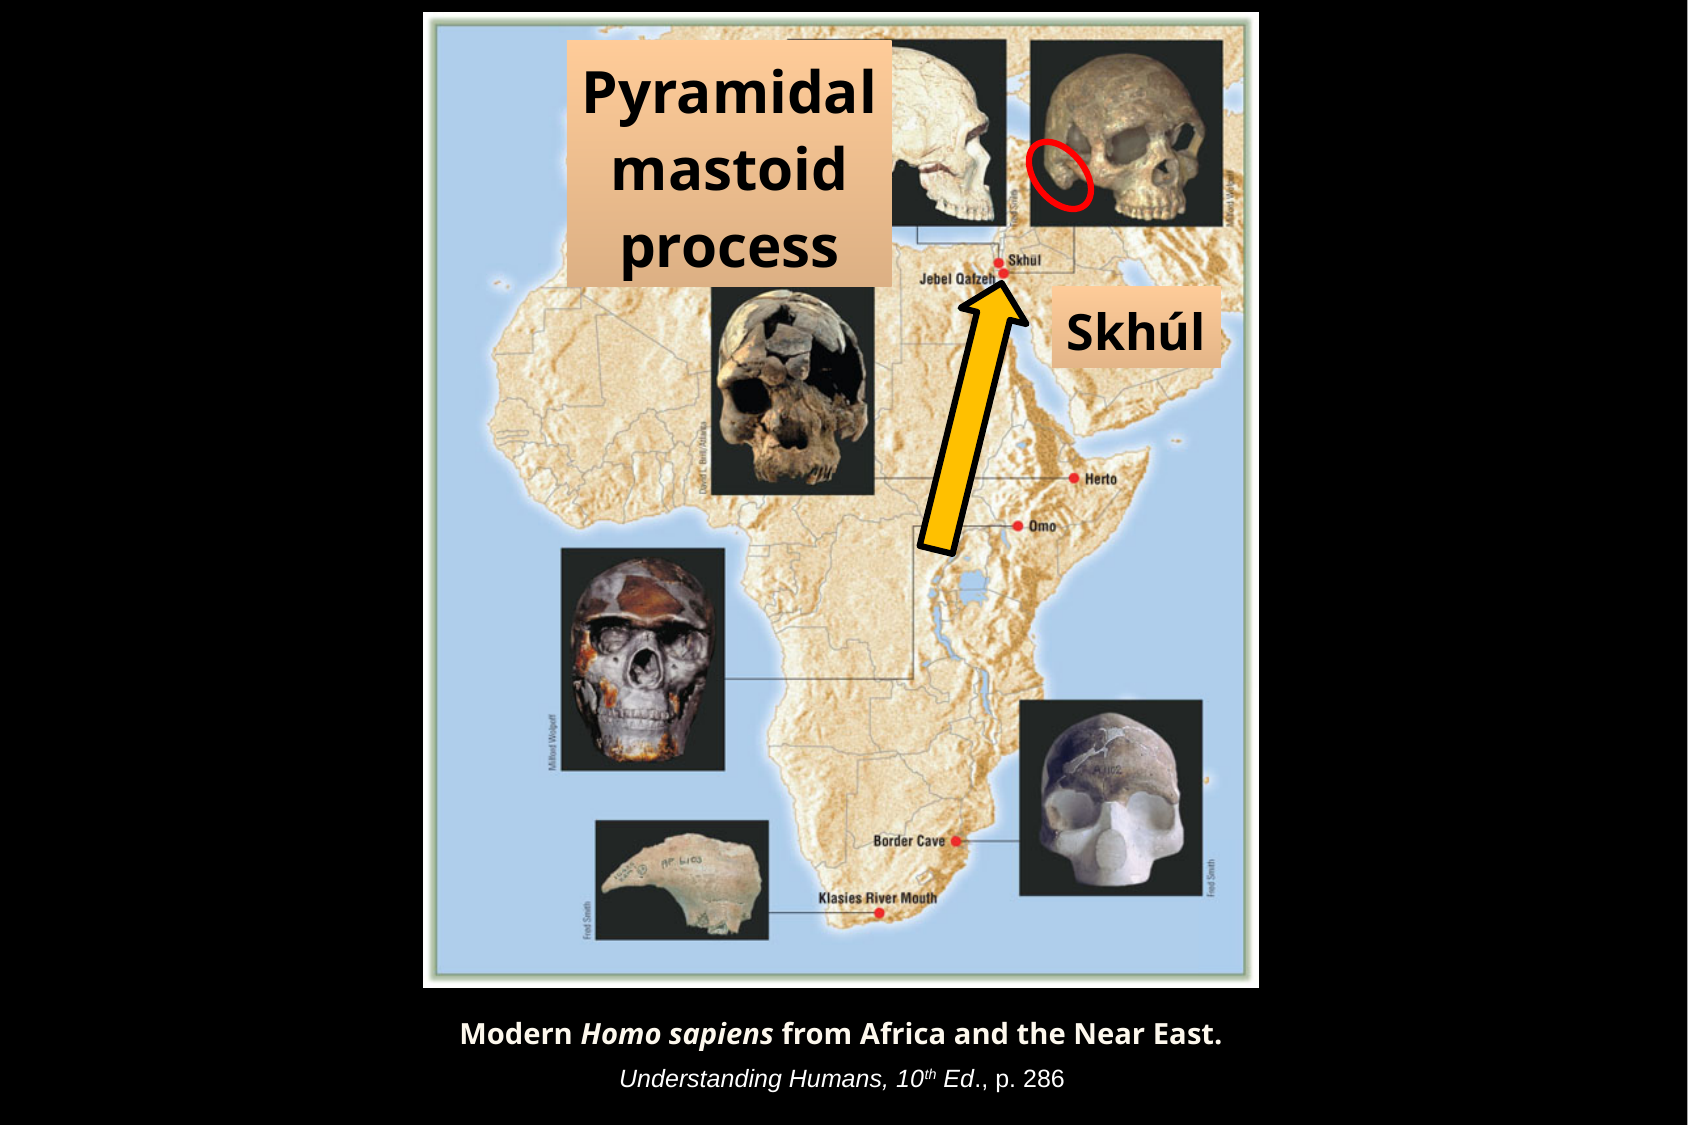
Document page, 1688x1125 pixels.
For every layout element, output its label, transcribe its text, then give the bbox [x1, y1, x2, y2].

text_box Modern Homo sapiens from Africa and the Near East. [241, 1004, 1442, 1039]
text_box Understanding Humans, 10th Ed., p. 286 [123, 1039, 1561, 1100]
picture [423, 12, 1259, 988]
